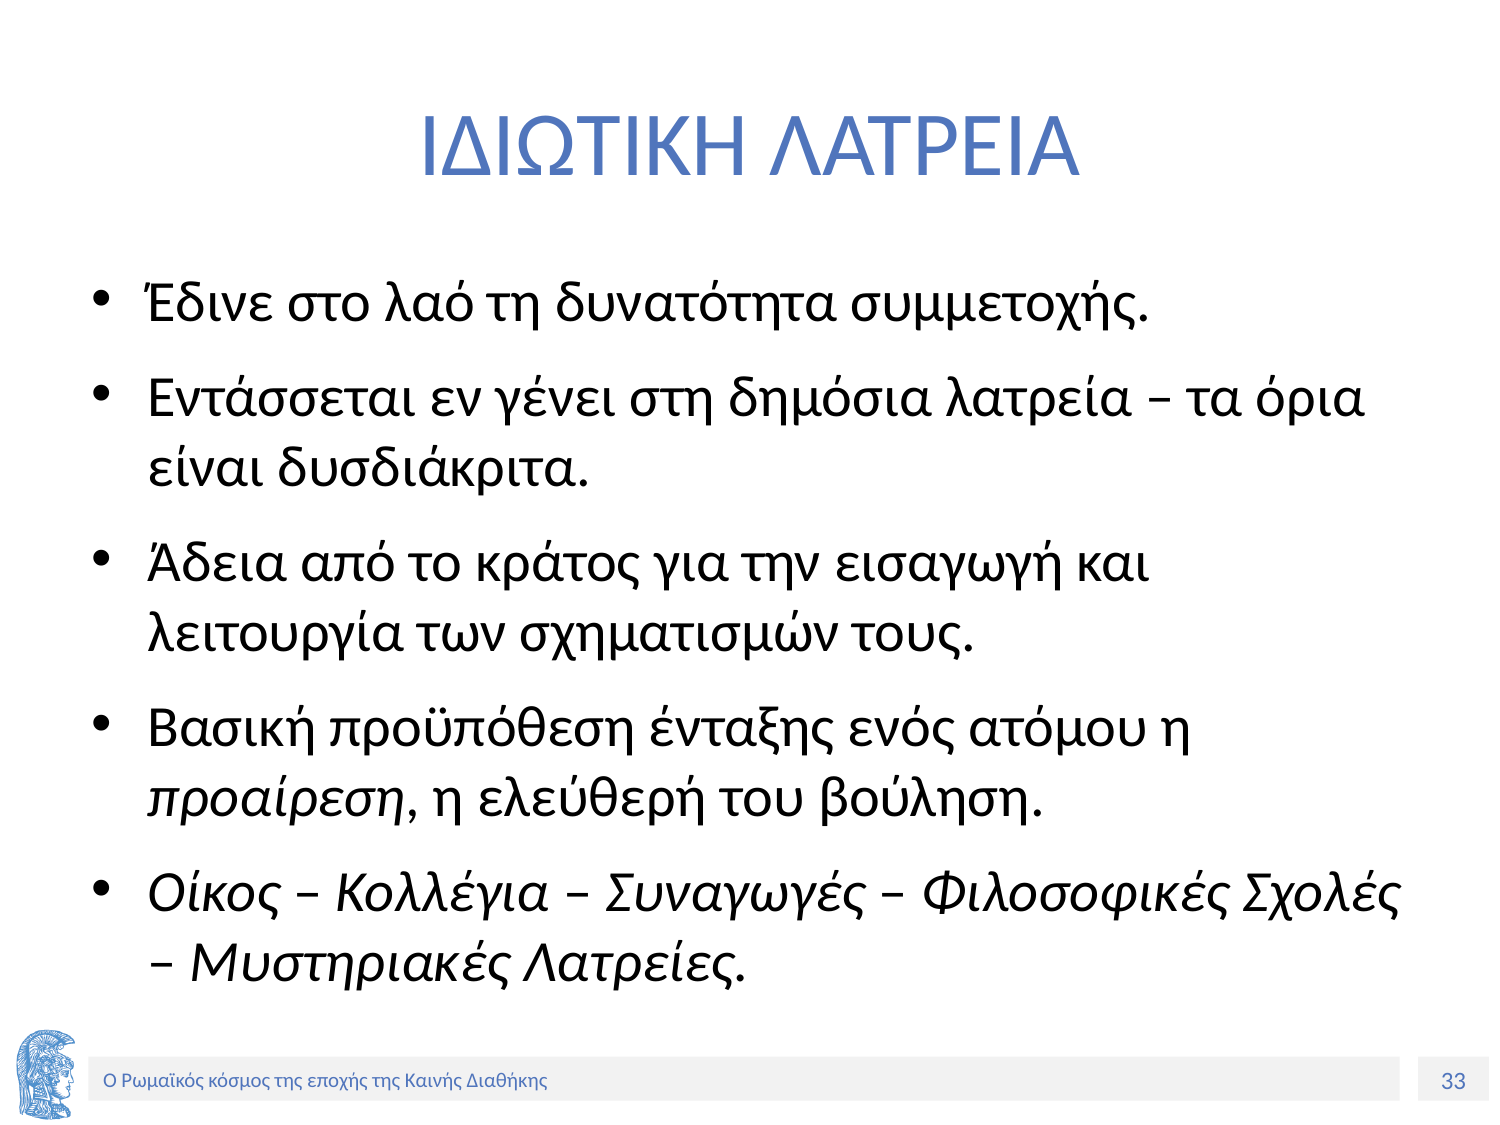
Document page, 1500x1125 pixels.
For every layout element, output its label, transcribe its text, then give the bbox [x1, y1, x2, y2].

list Έδινε στο λαό τη δυνατότητα συμμετοχής. Εντάσσεται εν γένει στη δημόσια λατρεία – τα όρια είναι δυσδιάκριτα. Άδεια από το κράτος για την εισαγωγή και λειτουργία των σχηματισμών τους. Βασική προϋπόθεση ένταξης ενός ατόμου η προαίρεση, η ελεύθερή του βούληση. Οίκος – Κολλέγια – Συναγωγές – Φιλοσοφικές Σχολές – Μυστηριακές Λατρείες. [76, 255, 1427, 998]
title ΙΔΙΩΤΙΚΗ ΛΑΤΡΕΙΑ [75, 45, 1425, 233]
picture [9, 1026, 81, 1120]
